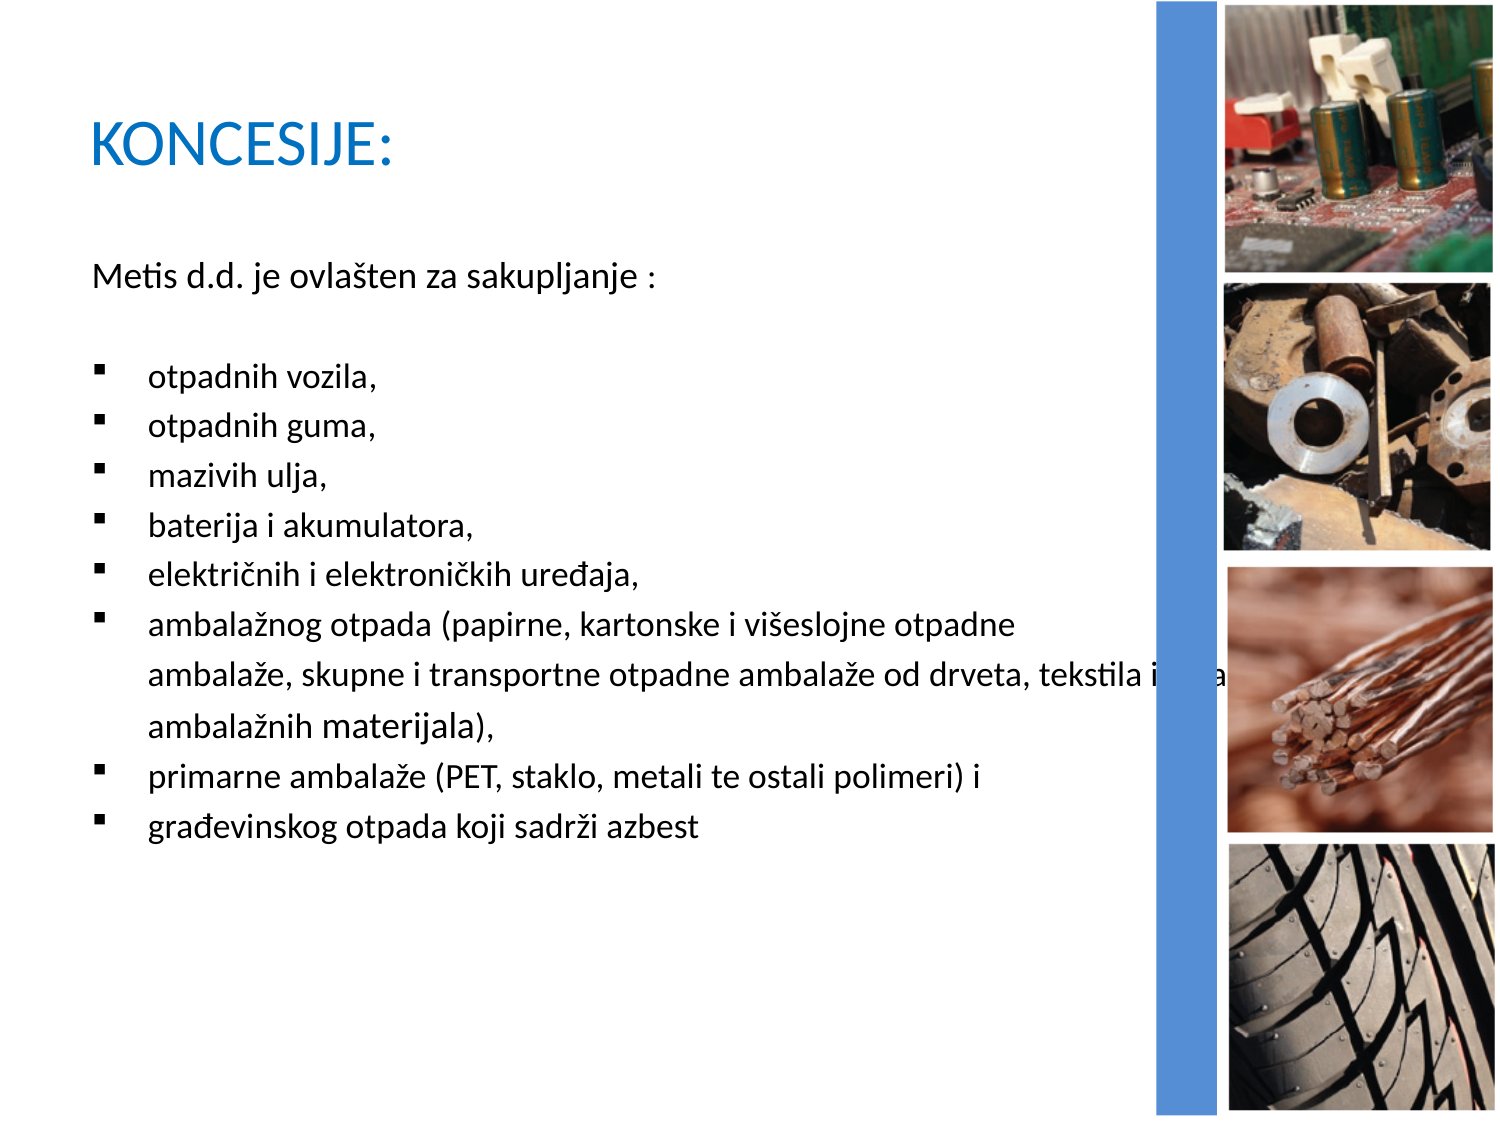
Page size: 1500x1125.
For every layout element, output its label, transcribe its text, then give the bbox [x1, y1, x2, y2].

title KONCESIJE: [75, 45, 1156, 233]
picture [1224, 563, 1500, 1116]
picture [1217, 0, 1500, 559]
list Metis d.d. je ovlašten za sakupljanje : otpadnih vozila, otpadnih guma, mazivih ulja, baterija i akumulatora, električnih i elektroničkih uređaja, ambalažnog otpada (papirne, kartonske i višeslojne otpadne ambalaže, skupne i transportne otpadne ambalaže od drveta, tekstila i ostalih ambalažnih materijala), primarne ambalaže (PET, staklo, metali te ostali polimeri) i građevinskog otpada koji sadrži azbest [76, 243, 1156, 986]
text_box [1156, 1, 1217, 1116]
